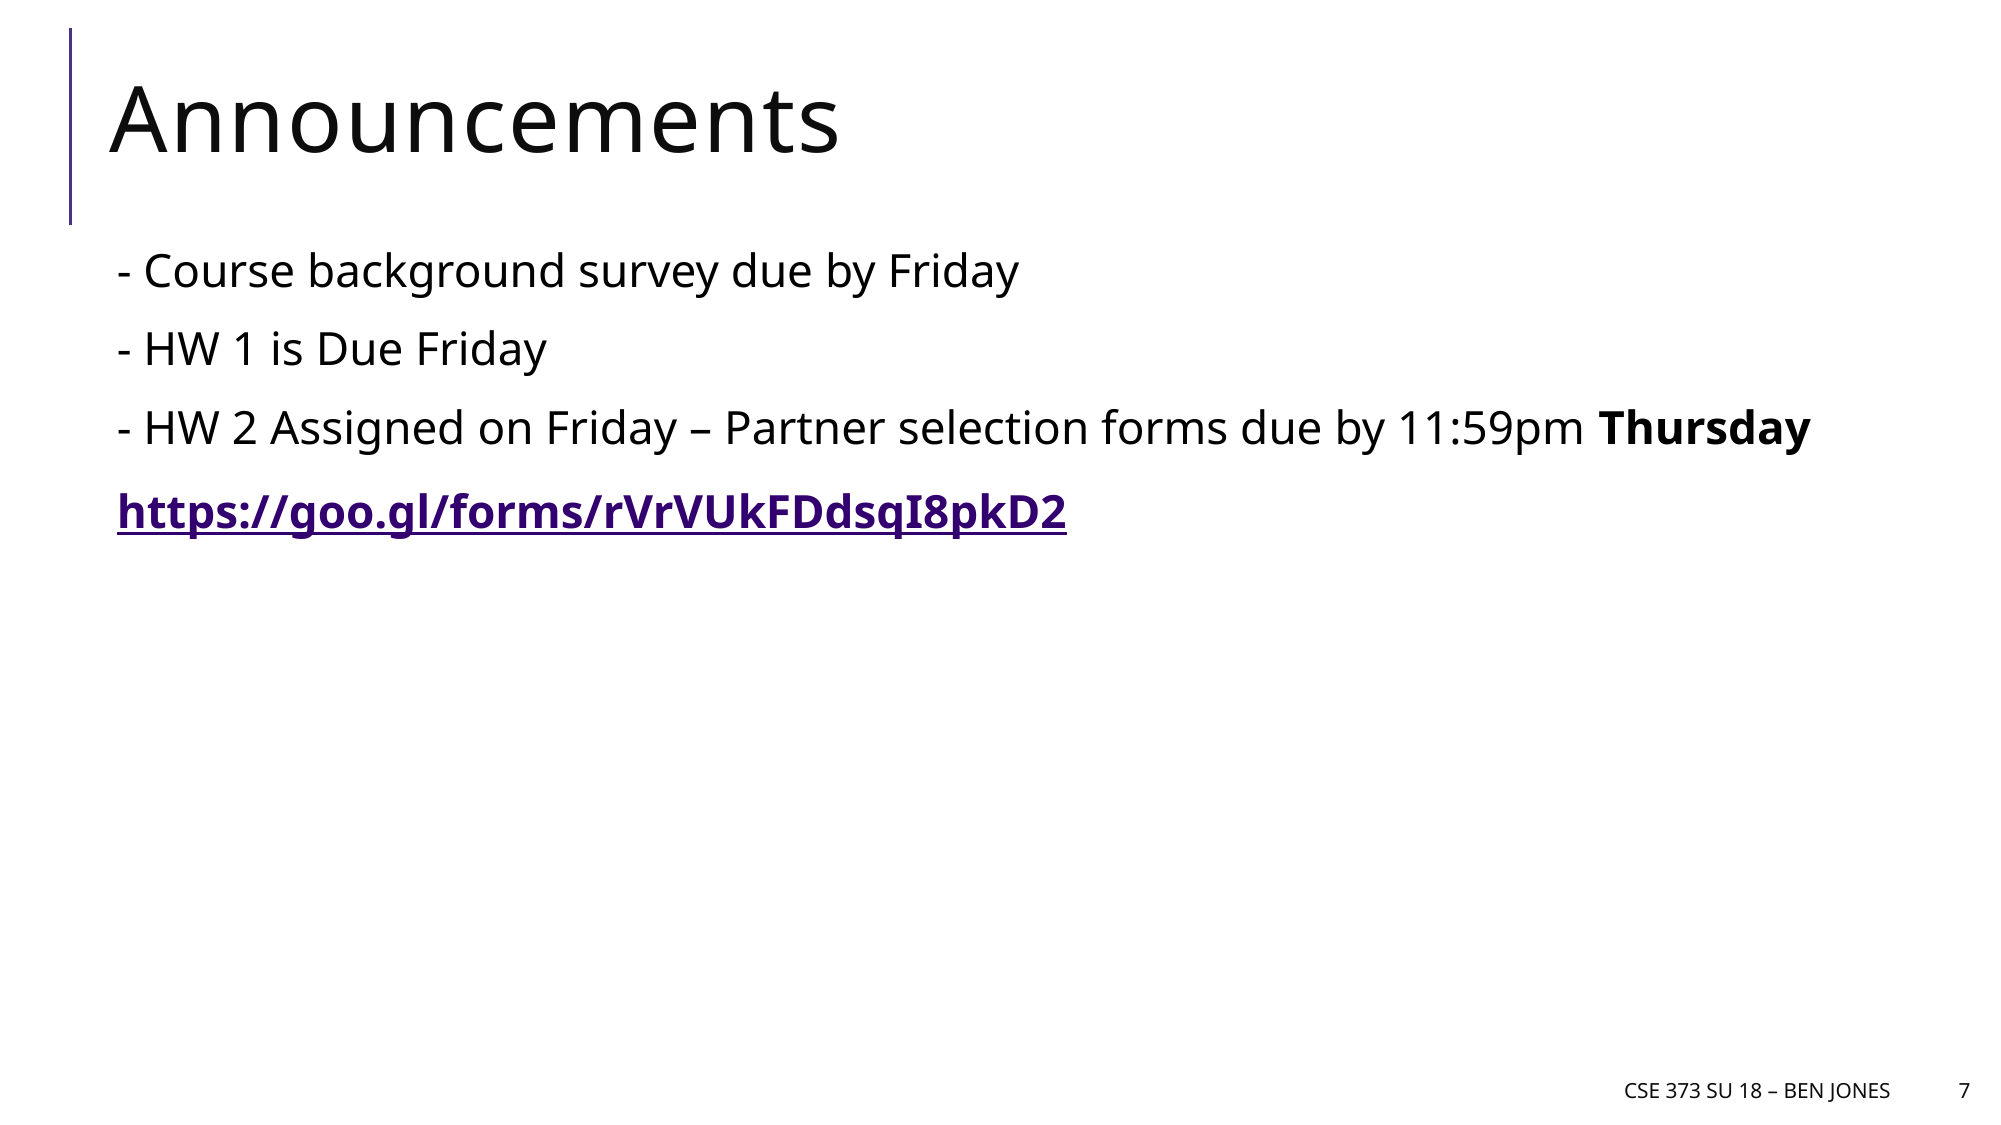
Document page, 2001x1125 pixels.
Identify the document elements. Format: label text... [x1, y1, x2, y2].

slide_number 7 [1916, 1069, 1986, 1115]
list - Course background survey due by Friday - HW 1 is Due Friday - HW 2 Assigned on Friday – Partner selection forms due by 11:59pm Thursday https://goo.gl/forms/rVrVUkFDdsqI8pkD2 [94, 240, 1930, 1035]
title Announcements [94, 43, 1930, 210]
footer CSE 373 SU 18 – Ben Jones [937, 1069, 1906, 1115]
